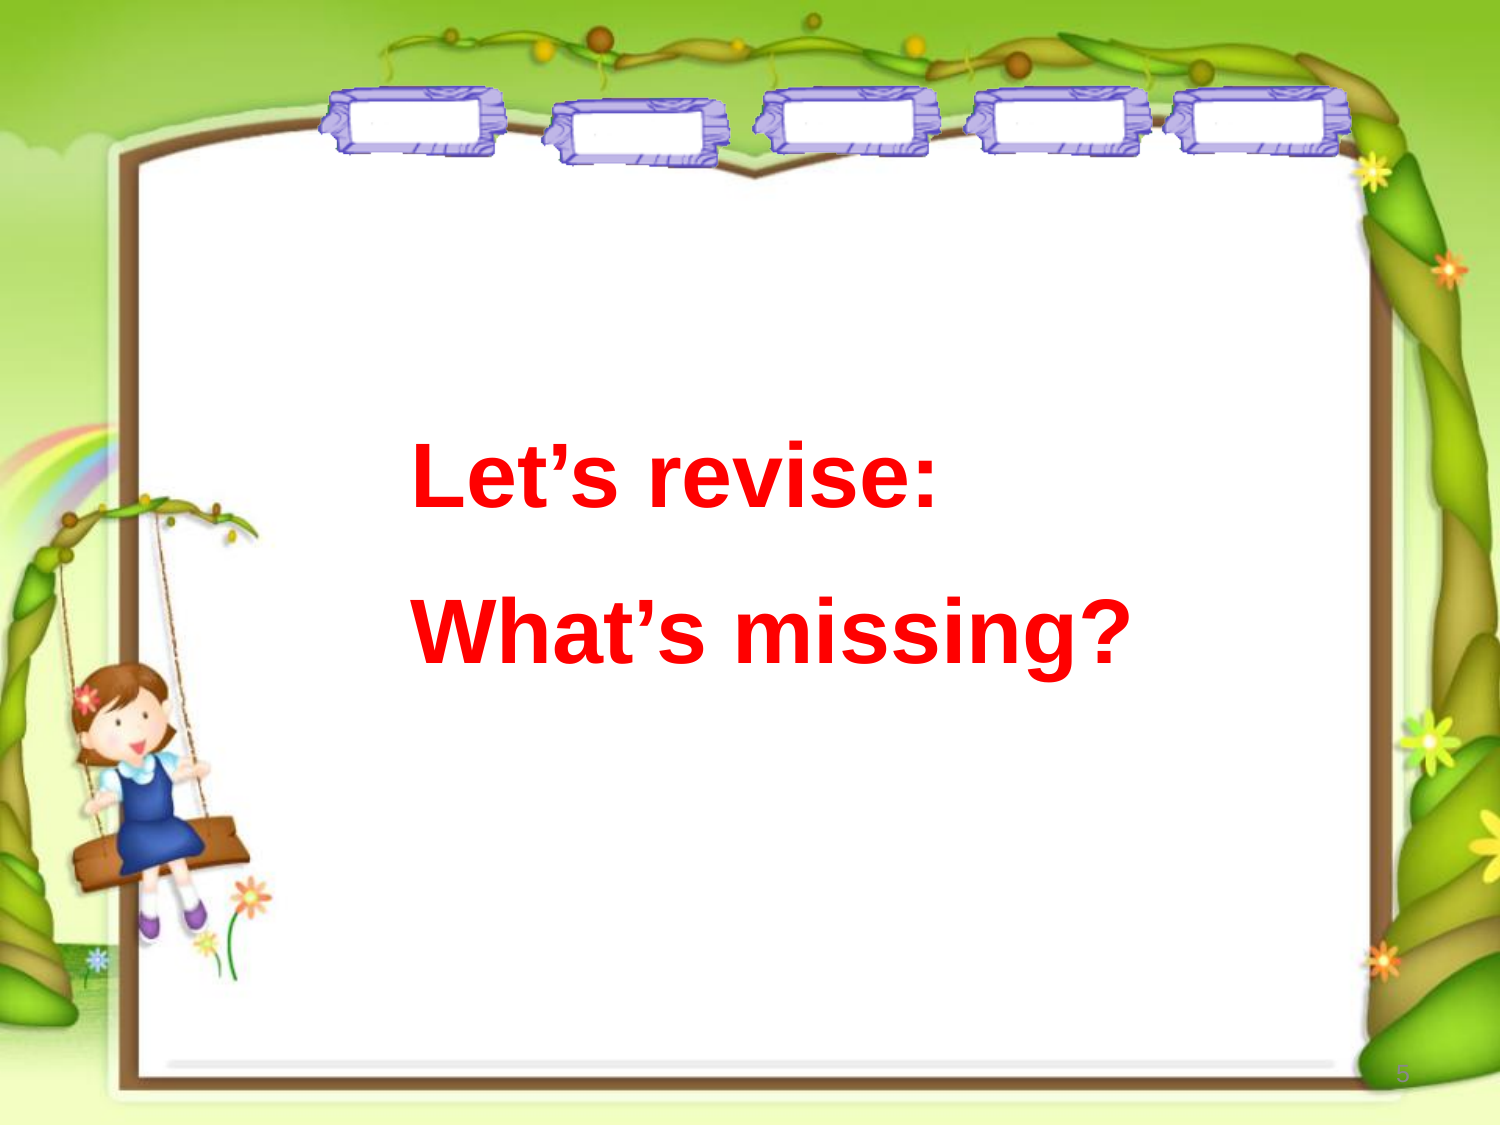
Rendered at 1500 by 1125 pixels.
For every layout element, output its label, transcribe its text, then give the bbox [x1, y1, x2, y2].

slide_number 5 [1074, 1042, 1425, 1103]
picture [0, 0, 1500, 1125]
text_box Let’s revise: What’s missing? [395, 408, 1471, 690]
